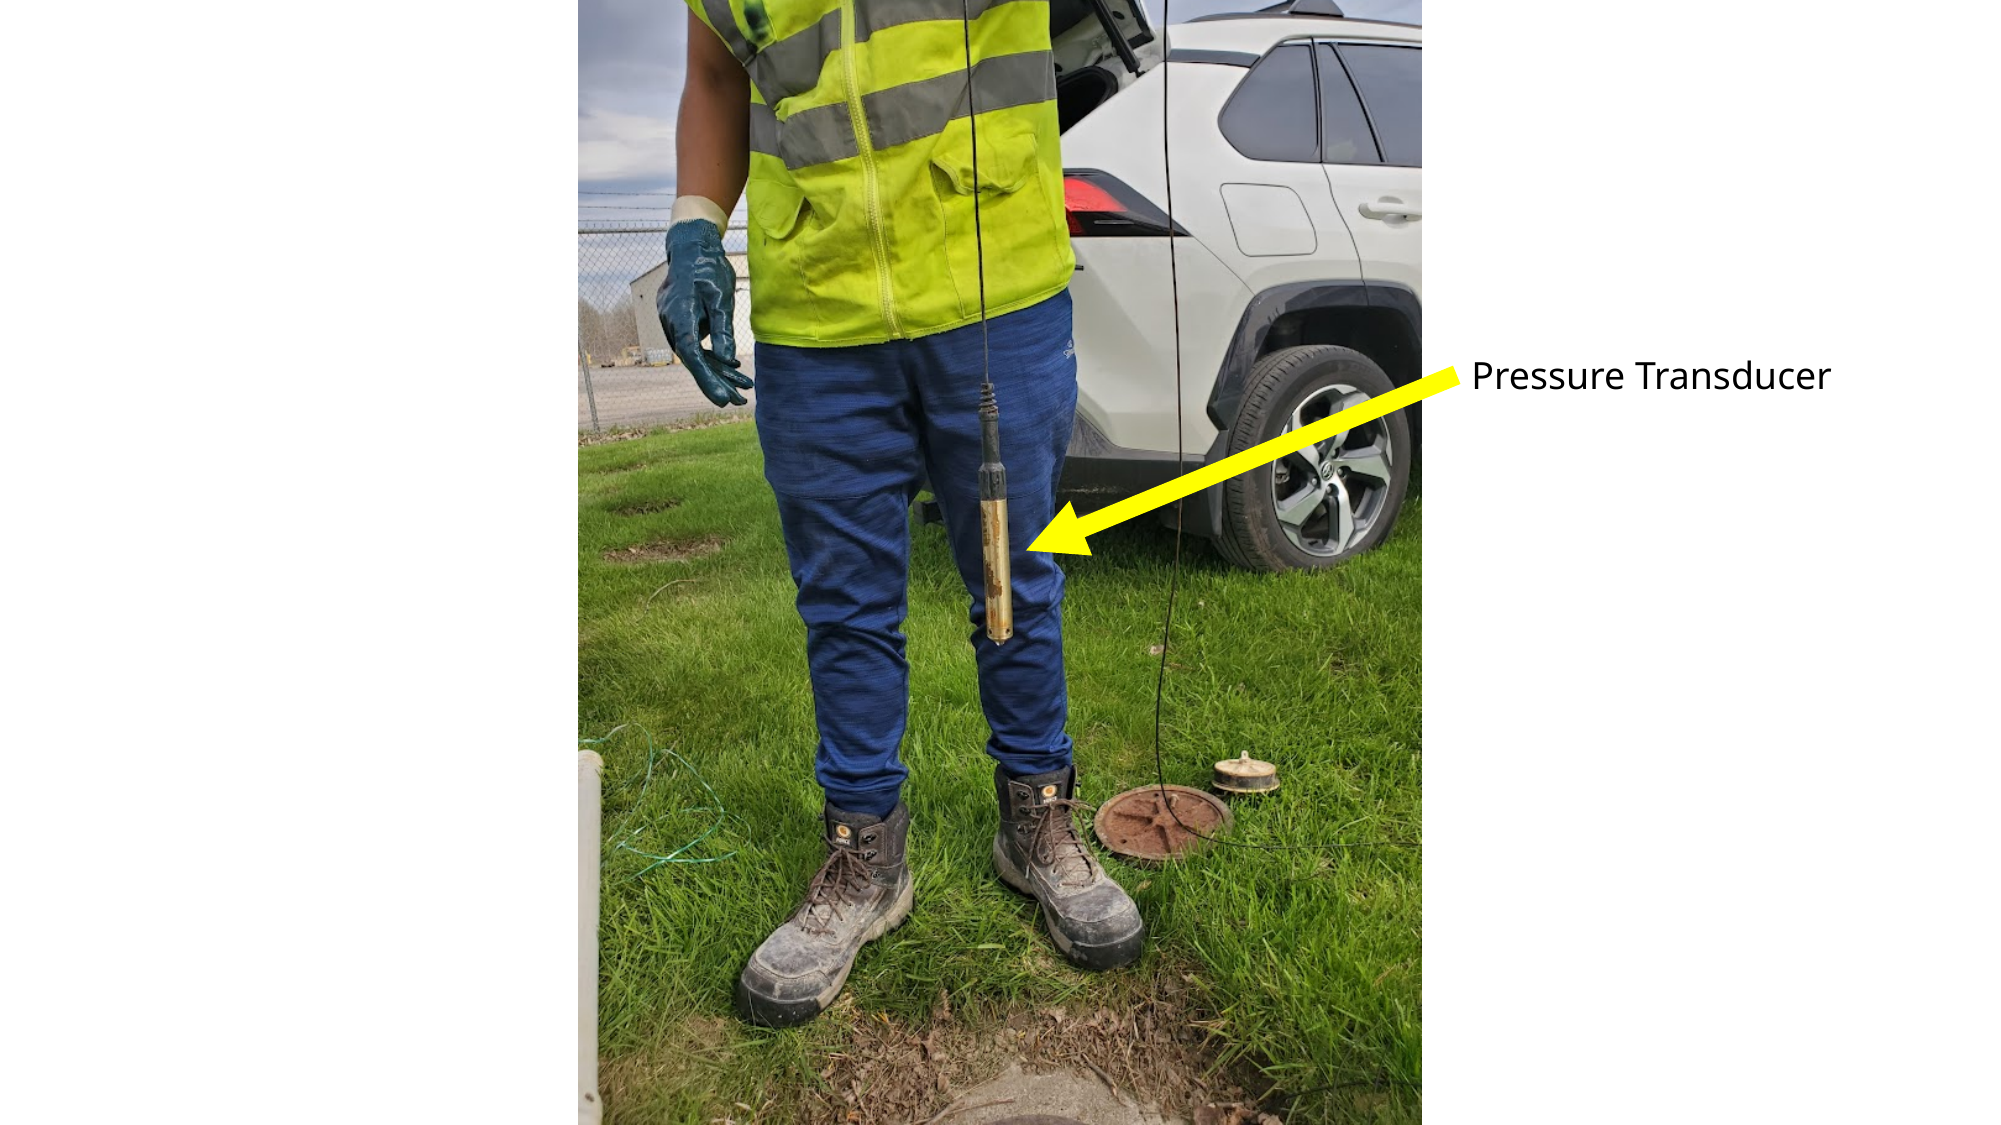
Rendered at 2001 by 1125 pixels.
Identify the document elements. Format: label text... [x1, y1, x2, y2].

text_box Pressure Transducer [1456, 344, 1847, 405]
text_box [1025, 374, 1471, 551]
picture [577, 0, 1423, 1125]
